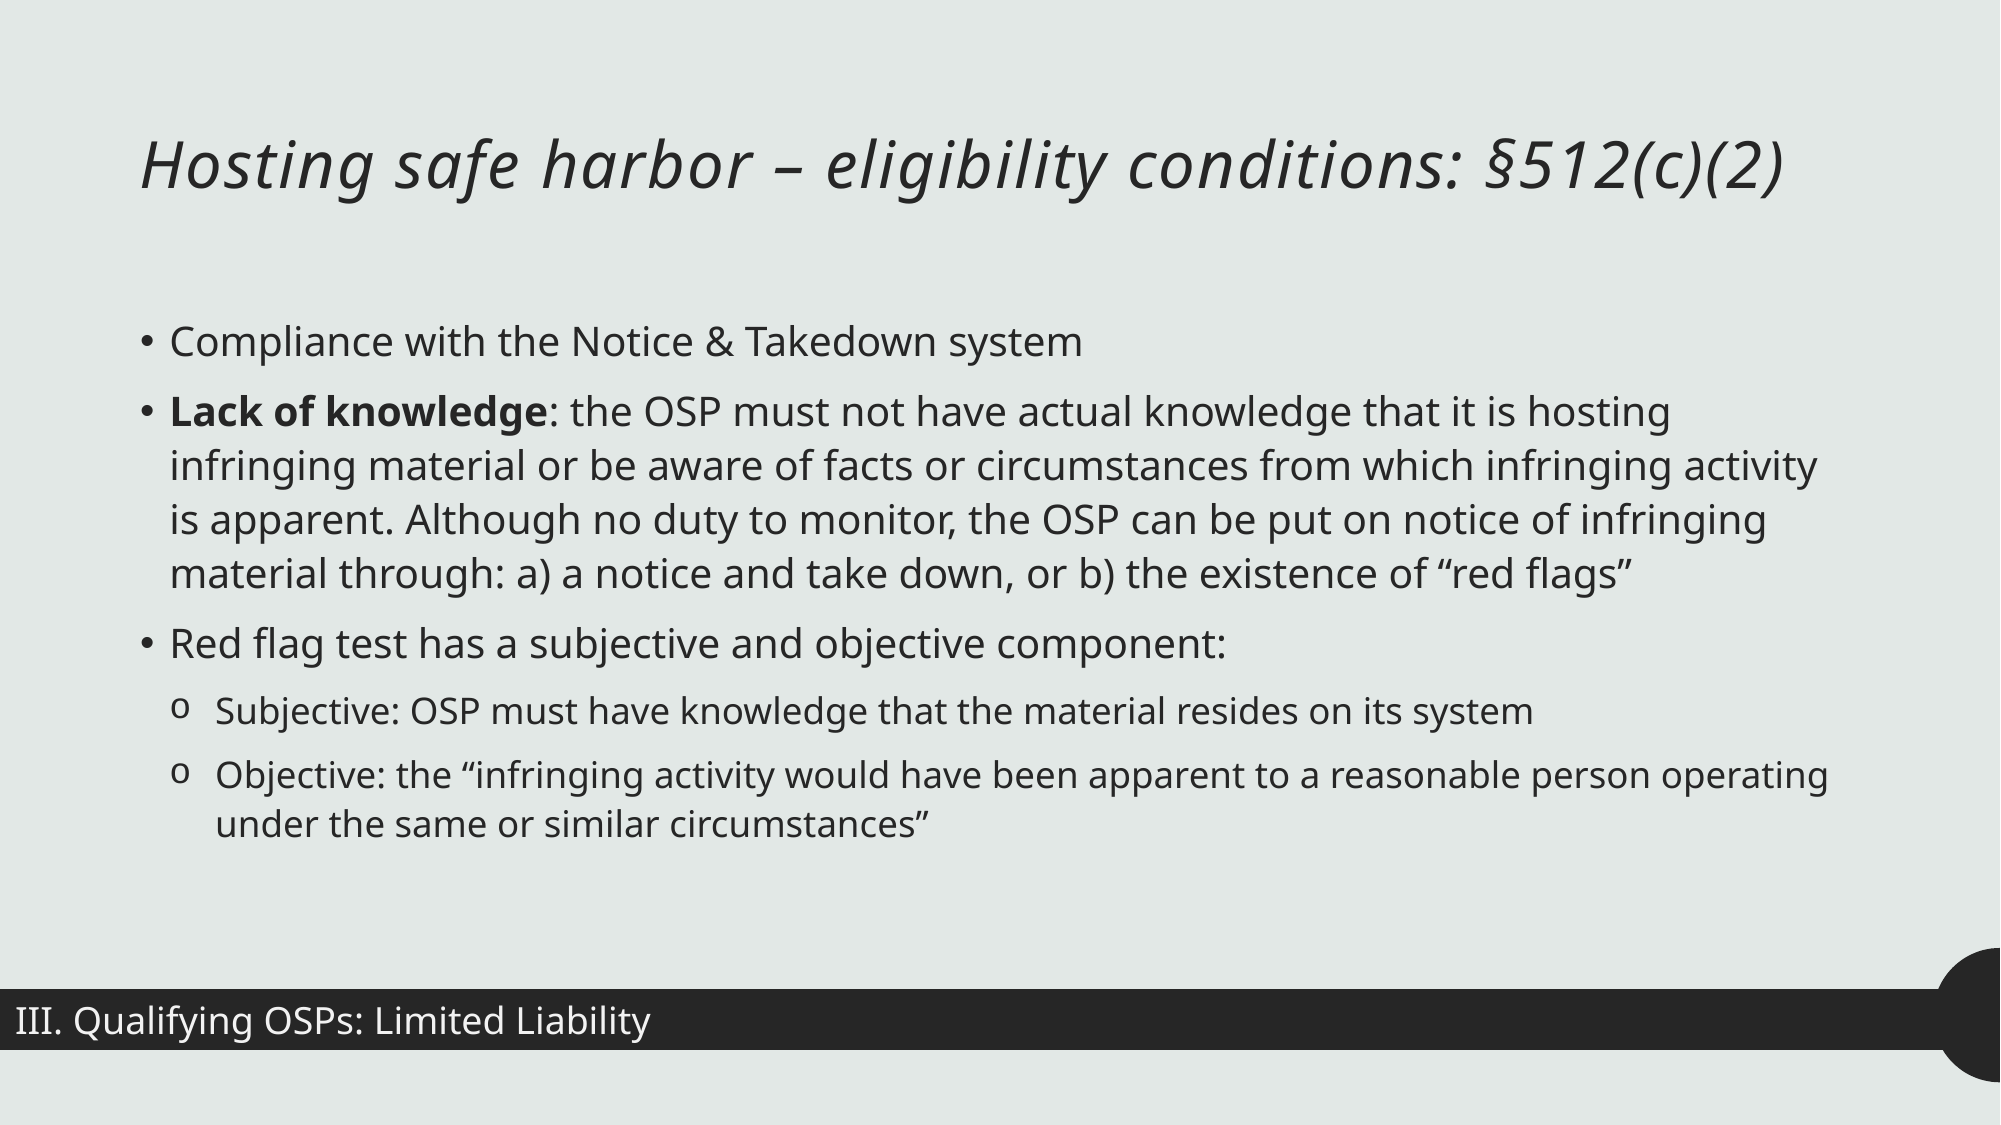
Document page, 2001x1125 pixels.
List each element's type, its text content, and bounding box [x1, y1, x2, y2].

text_box III. Qualifying OSPs: Limited Liability [0, 989, 2000, 1050]
list Compliance with the Notice & Takedown system Lack of knowledge: the OSP must not have actual knowledge that it is hosting infringing material or be aware of facts or circumstances from which infringing activity is apparent. Although no duty to monitor, the OSP can be put on notice of infringing material through: a) a notice and take down, or b) the existence of “red flags” Red flag test has a subjective and objective component: Subjective: OSP must have knowledge that the material resides on its system Objective: the “infringing activity would have been apparent to a reasonable person operating under the same or similar circumstances” [124, 303, 1875, 905]
title Hosting safe harbor – eligibility conditions: §512(c)(2)​ [124, 124, 1876, 264]
